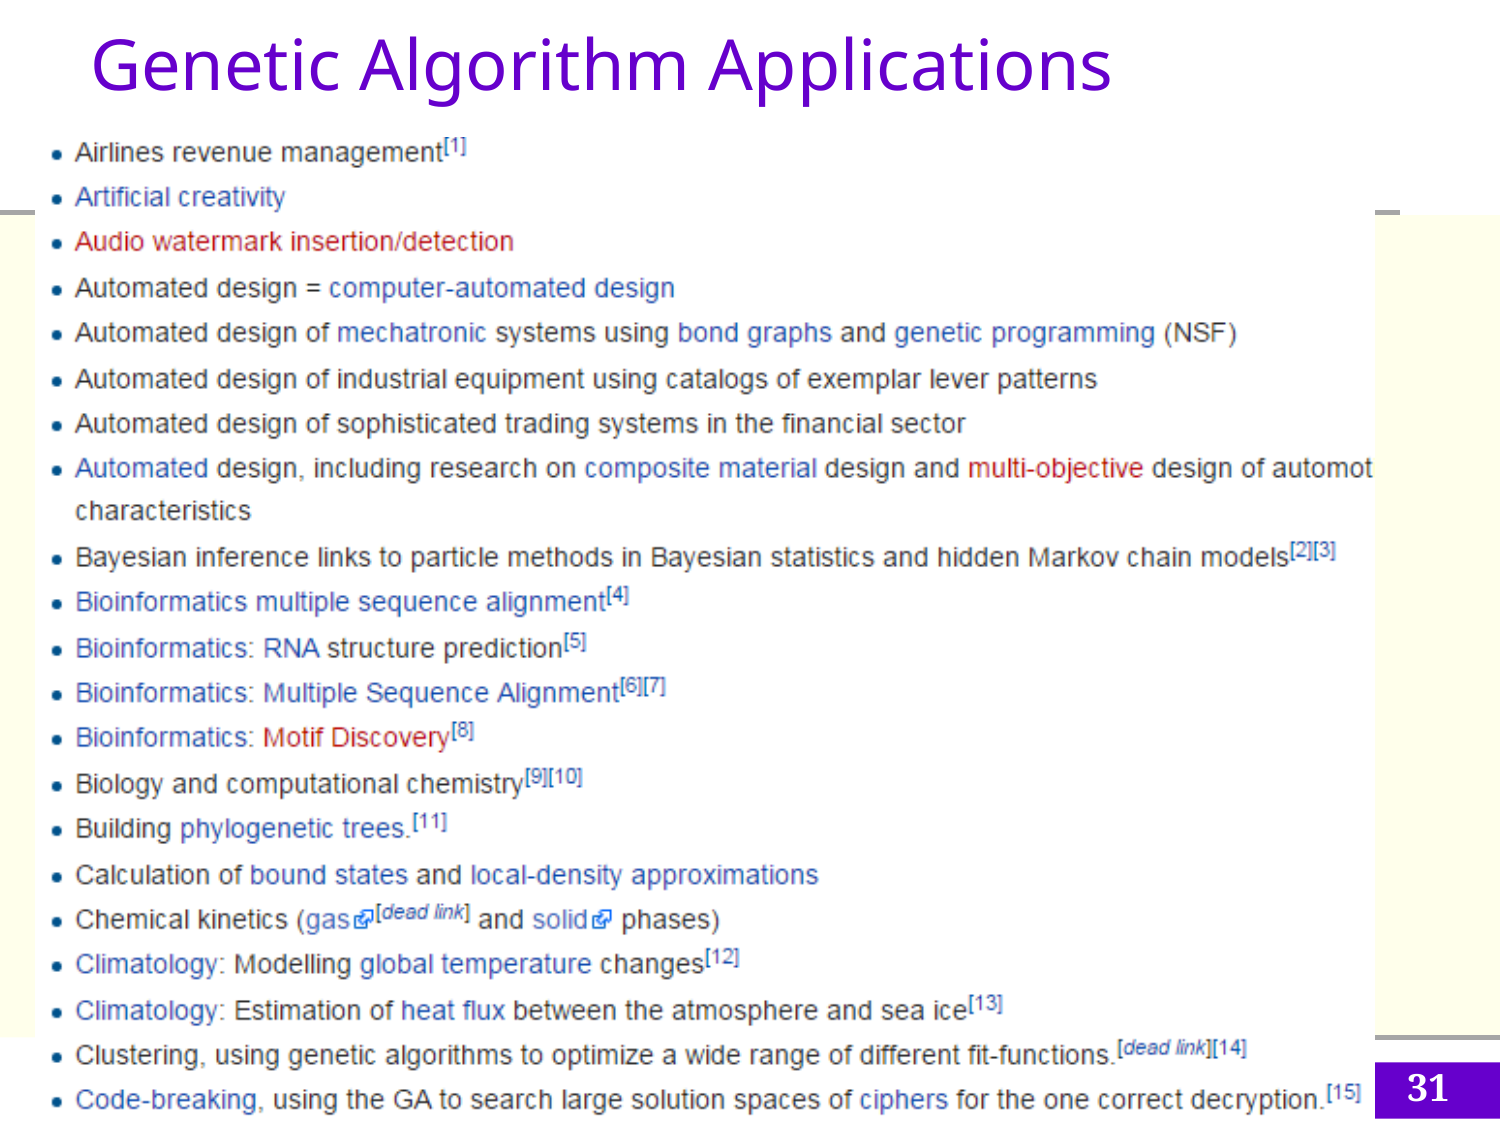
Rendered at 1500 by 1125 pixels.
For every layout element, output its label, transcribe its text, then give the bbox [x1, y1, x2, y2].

subtitle Genetic Algorithm Applications [75, 12, 1413, 113]
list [35, 137, 1376, 1121]
slide_number 31 [1379, 1059, 1465, 1120]
